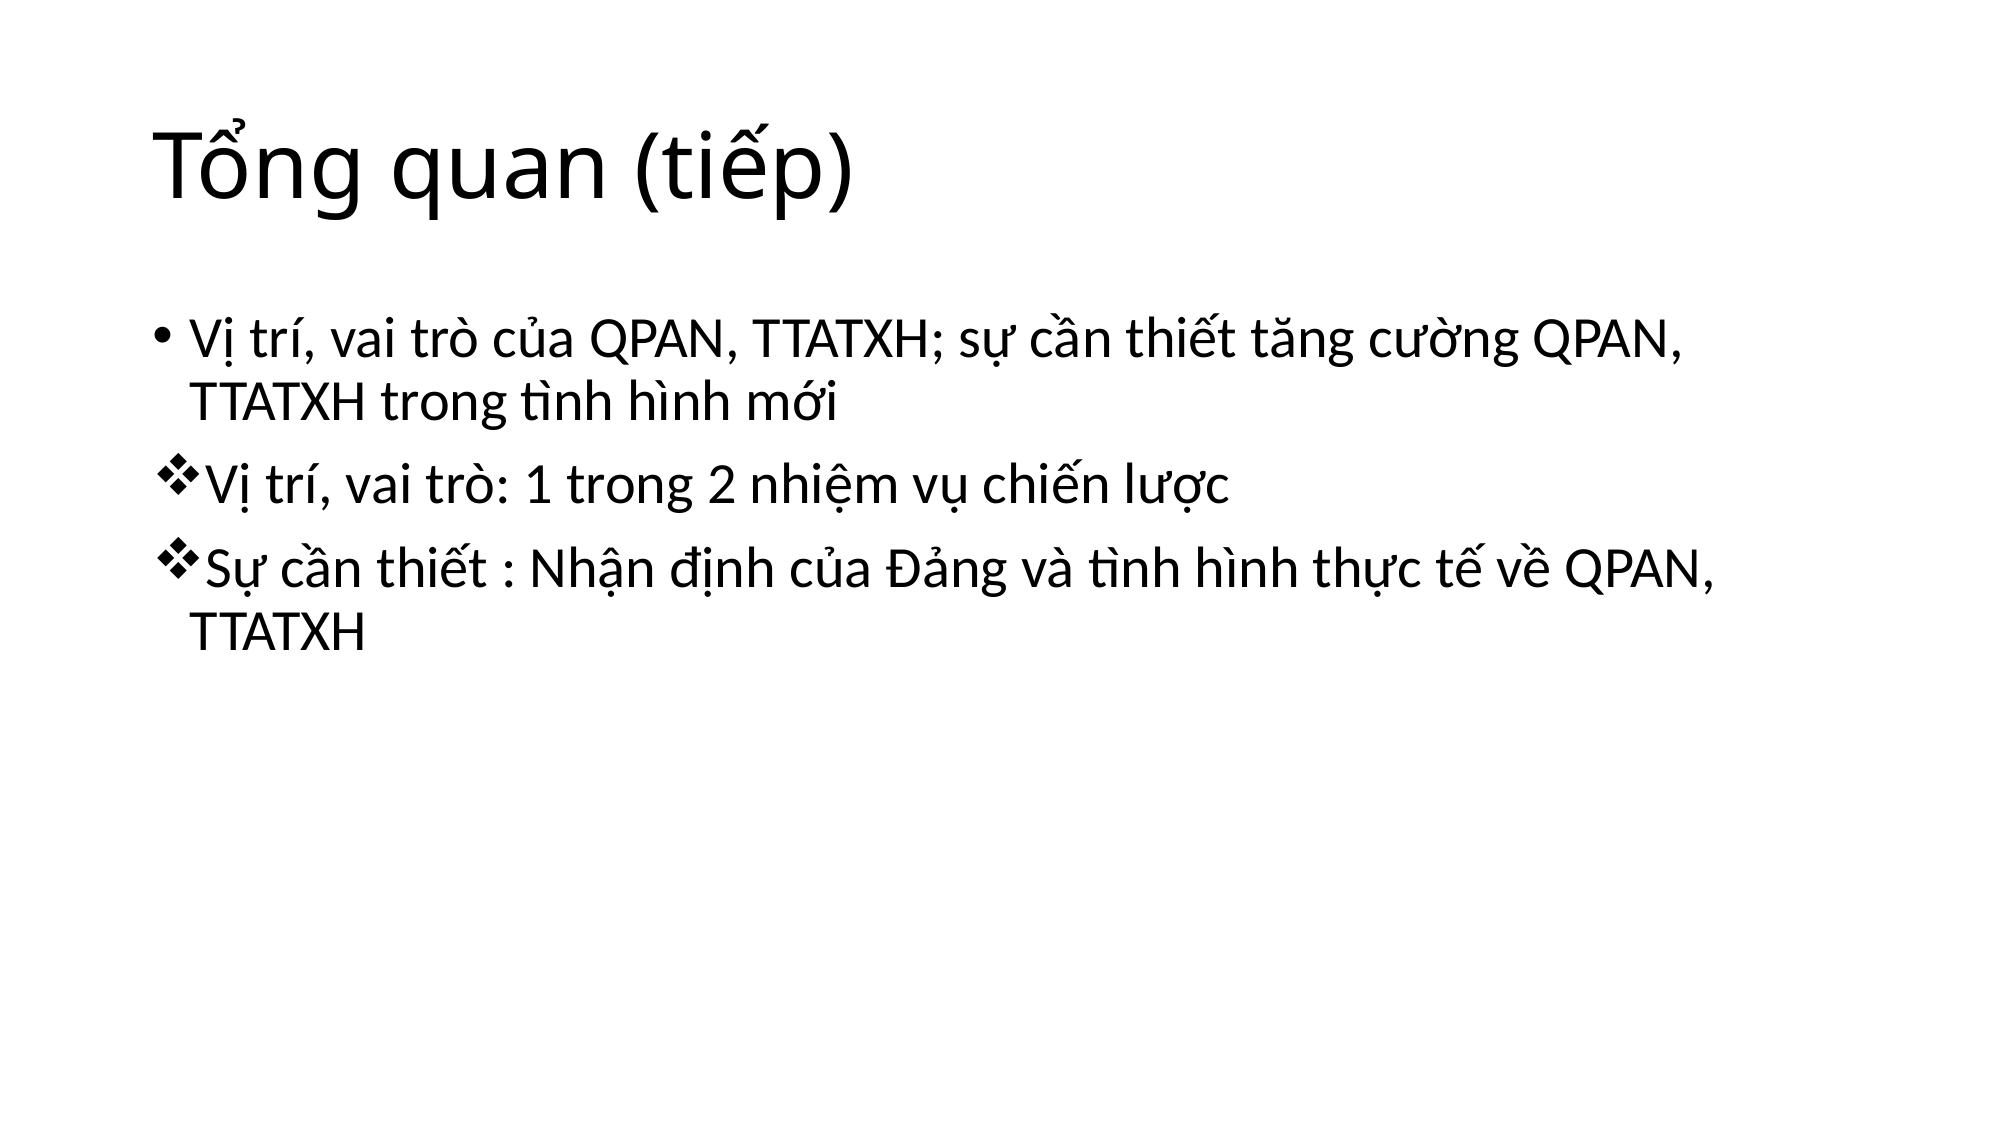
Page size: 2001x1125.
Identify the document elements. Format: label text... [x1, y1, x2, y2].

title Tổng quan (tiếp) [137, 59, 1863, 278]
list Vị trí, vai trò của QPAN, TTATXH; sự cần thiết tăng cường QPAN, TTATXH trong tình hình mới Vị trí, vai trò: 1 trong 2 nhiệm vụ chiến lược Sự cần thiết : Nhận định của Đảng và tình hình thực tế về QPAN, TTATXH [137, 299, 1863, 1014]
